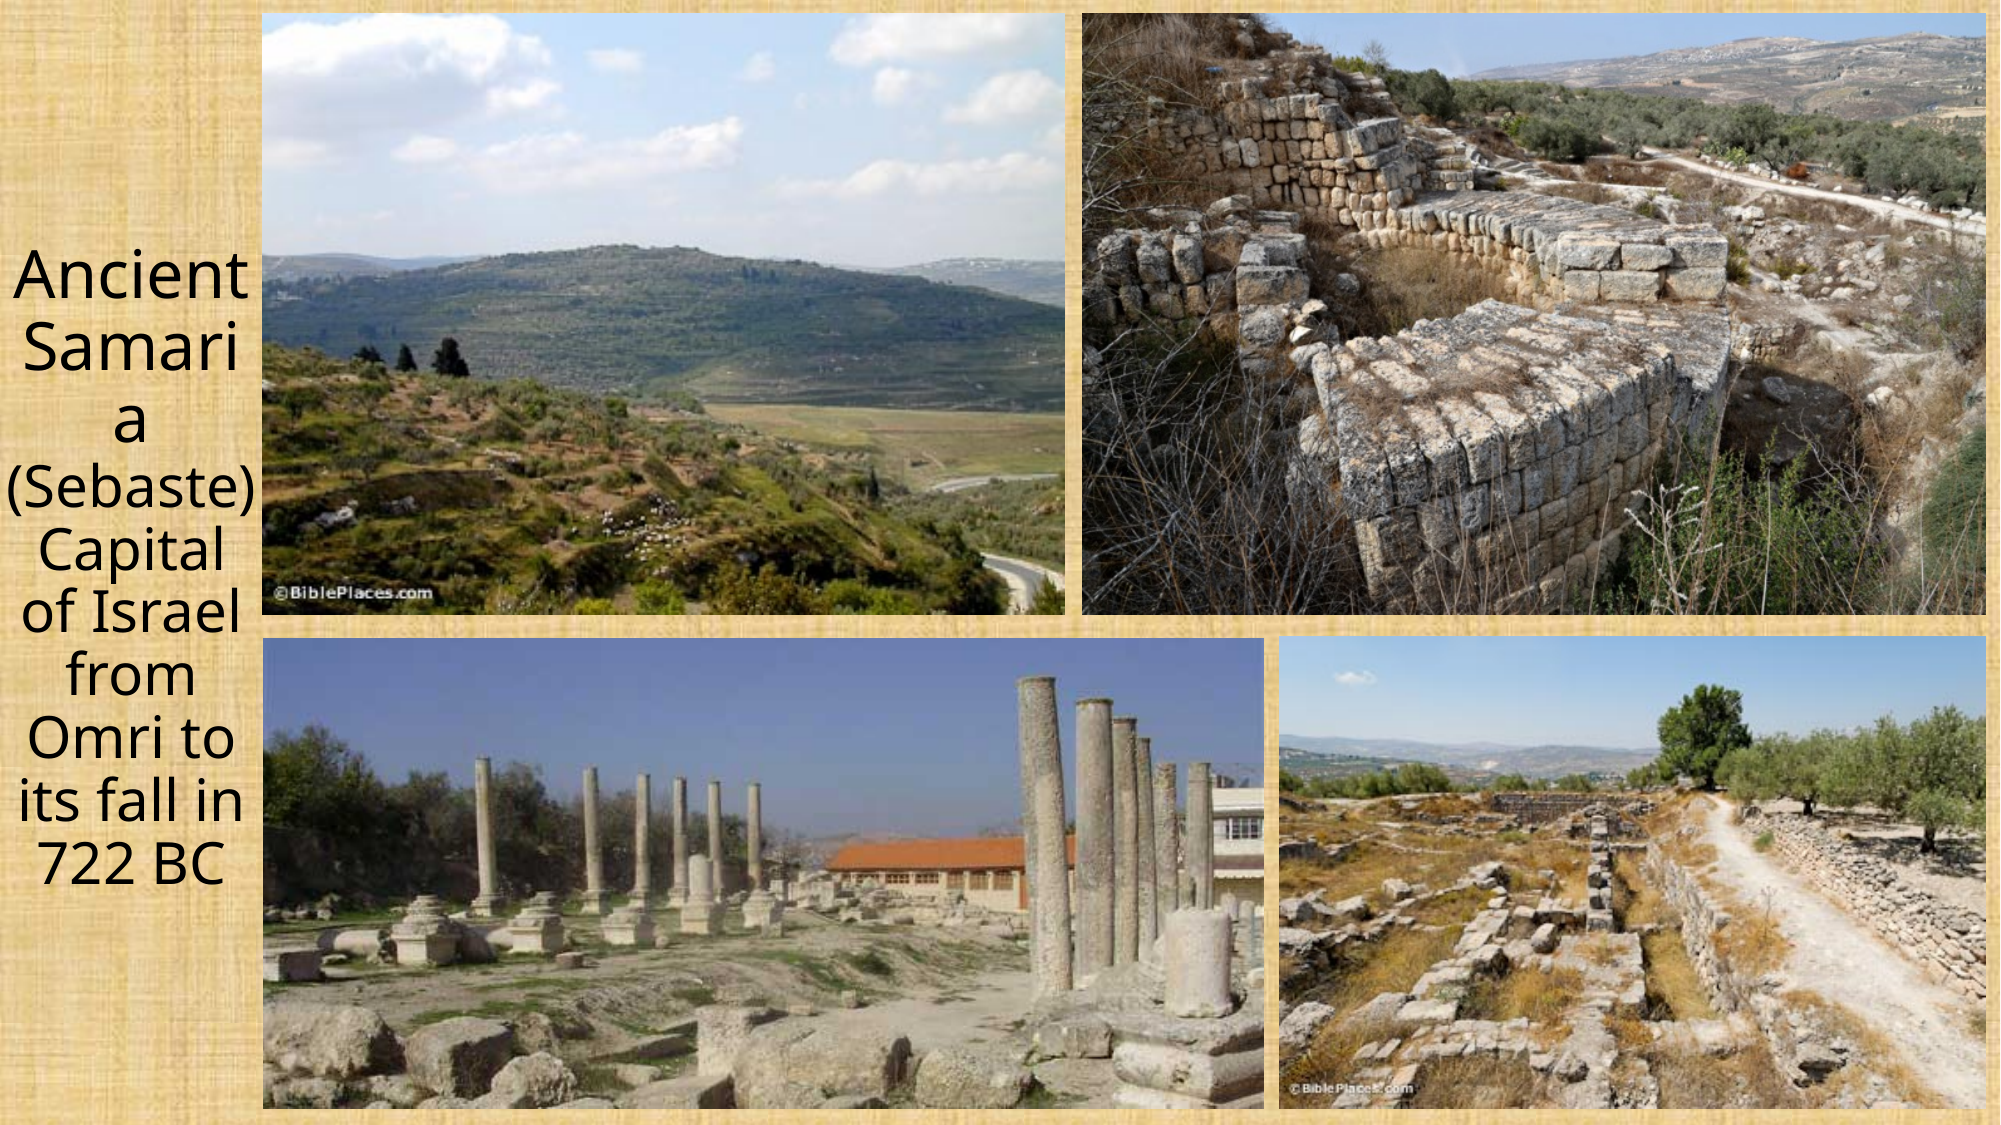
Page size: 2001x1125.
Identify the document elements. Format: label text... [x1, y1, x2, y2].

title Ancient Samaria (Sebaste) Capital of Israel from Omri to its fall in 722 BC [0, 59, 274, 1078]
picture [0, 0, 2001, 1125]
